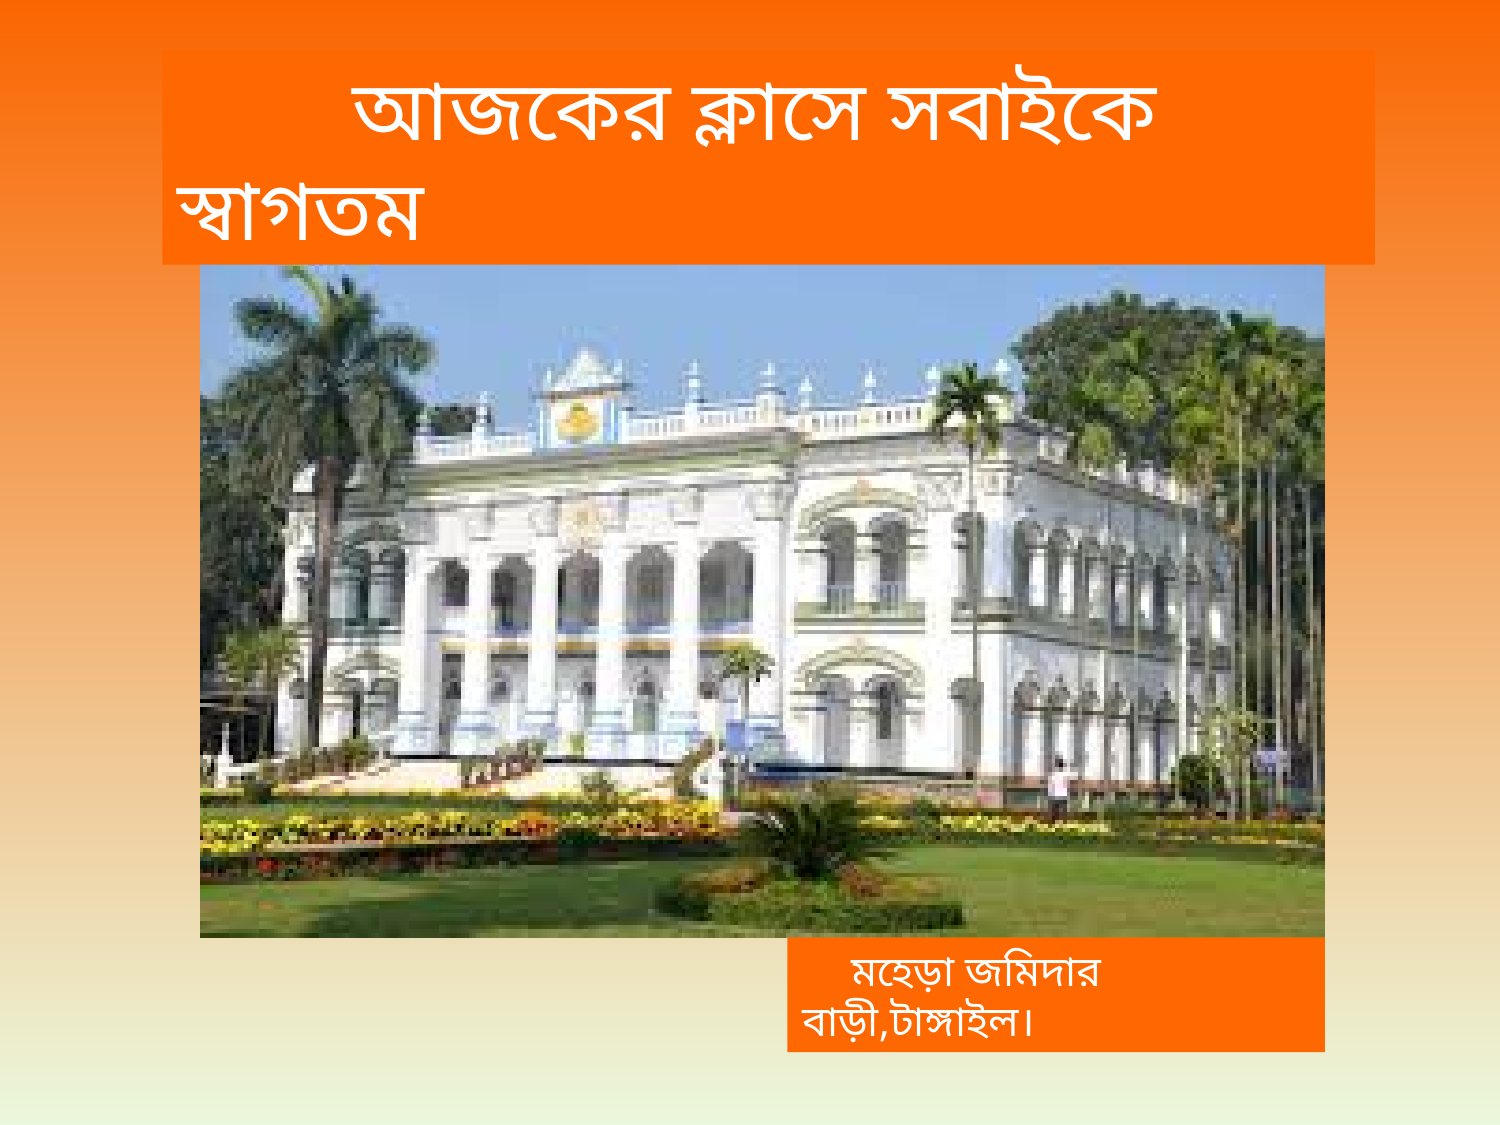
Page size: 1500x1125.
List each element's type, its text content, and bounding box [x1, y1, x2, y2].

picture [199, 261, 1326, 938]
text_box মহেড়া জমিদার বাড়ী,টাঙ্গাইল। [787, 944, 1325, 1053]
text_box আজকের ক্লাসে সবাইকে স্বাগতম [162, 49, 1375, 265]
